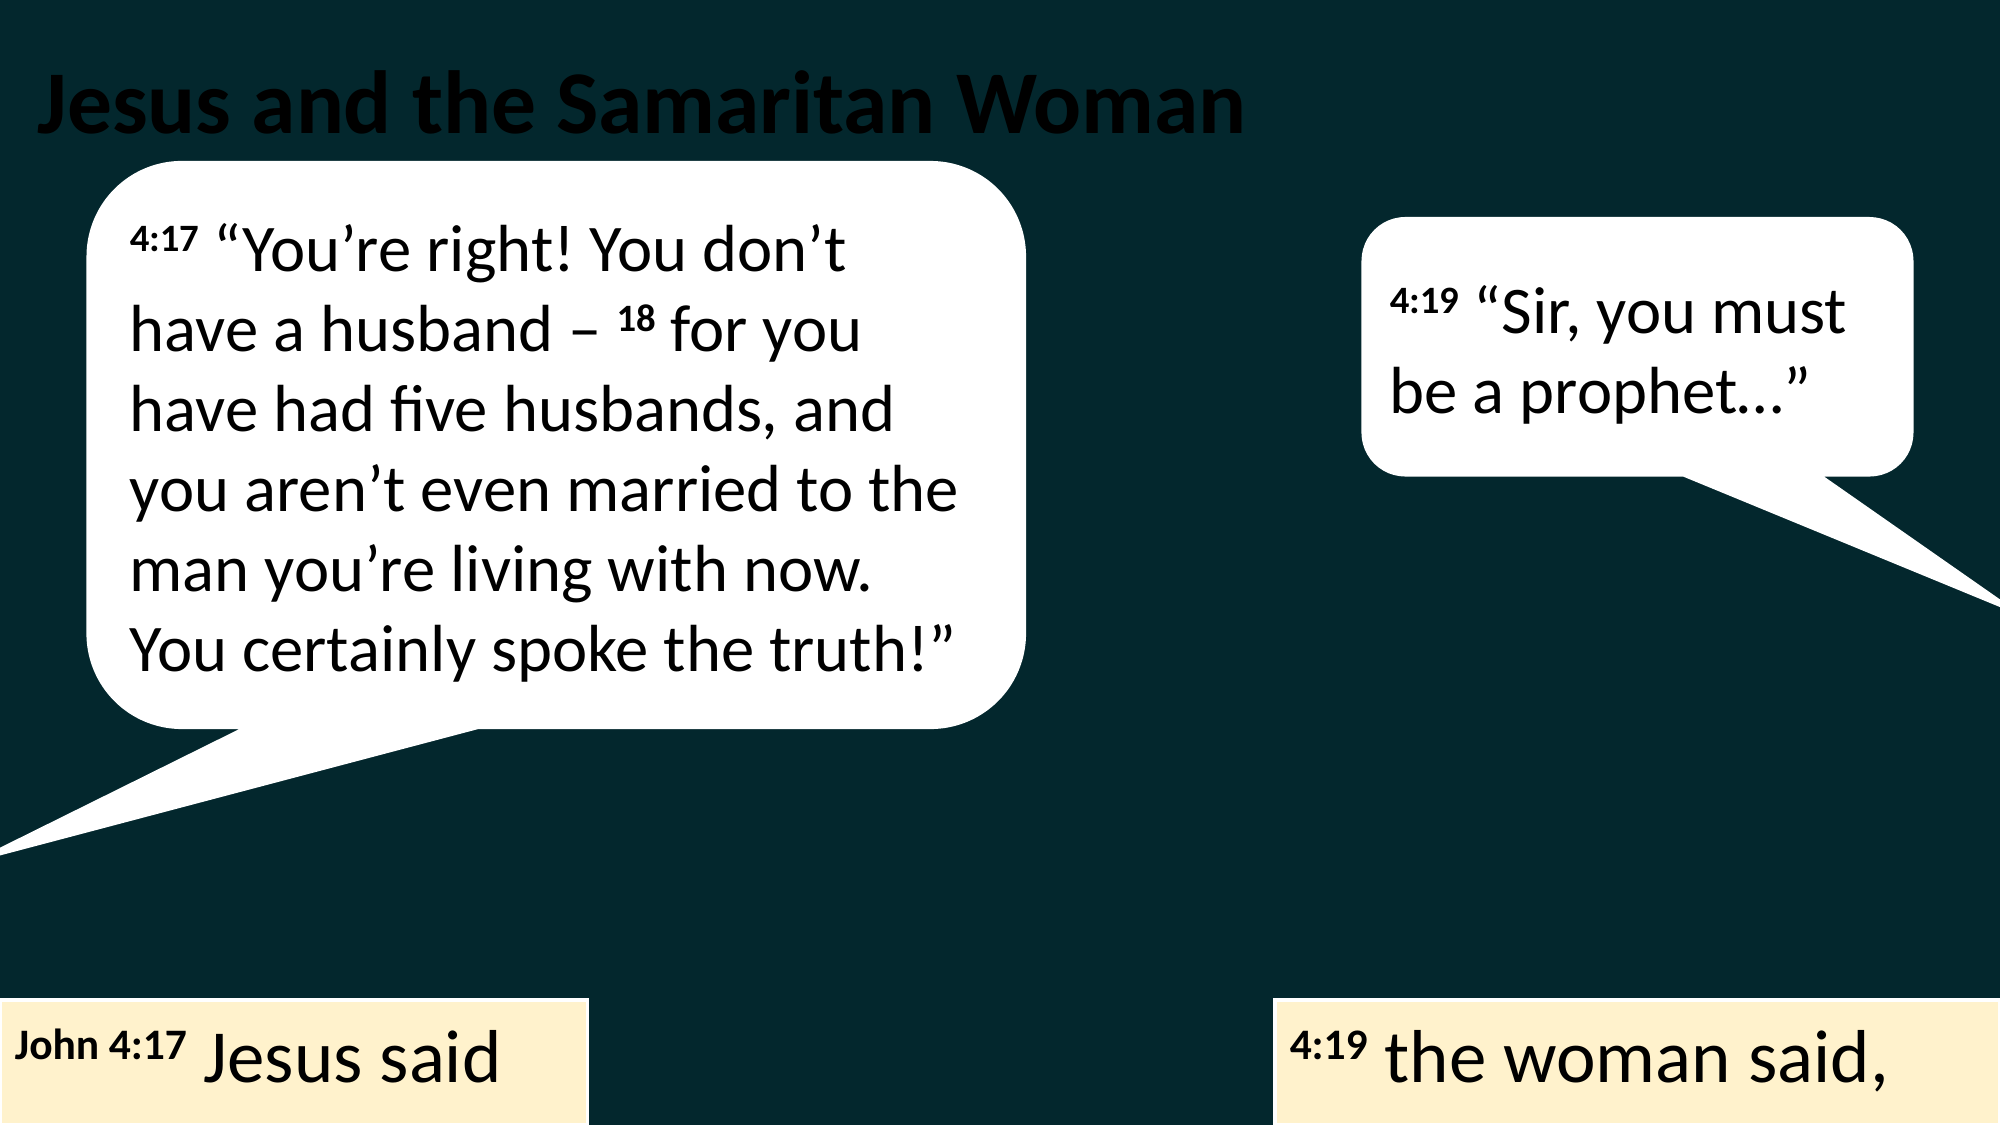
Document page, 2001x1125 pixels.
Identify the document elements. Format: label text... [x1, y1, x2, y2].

text_box 4:17 “You’re right! You don’t have a husband – 18 for you have had five husbands, and you aren’t even married to the man you’re living with now. You certainly spoke the truth!” [0, 161, 1027, 856]
text_box 4:19 “Sir, you must be a prophet…” [1361, 216, 2000, 608]
text_box John 4:17 Jesus said [0, 999, 588, 1125]
text_box Jesus and the Samaritan Woman [0, 25, 2000, 161]
text_box 4:19 the woman said, [1274, 999, 2000, 1125]
